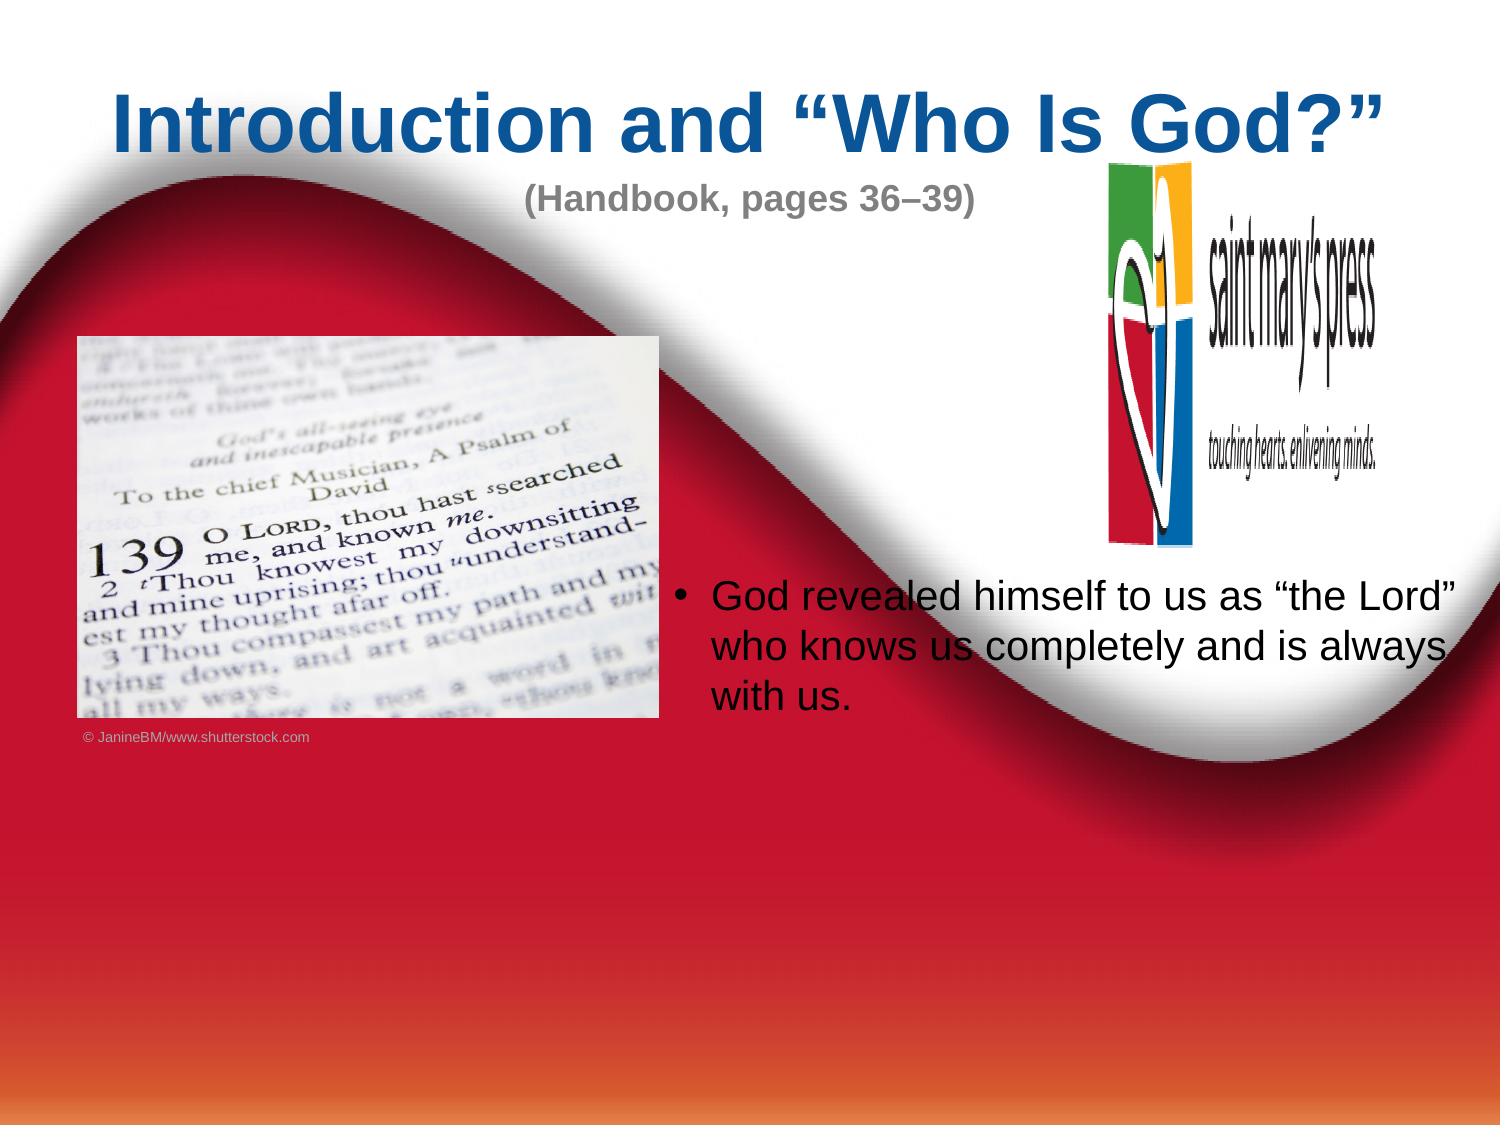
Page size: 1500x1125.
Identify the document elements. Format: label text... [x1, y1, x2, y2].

list God revealed himself to us as “the Lord” who knows us completely and is always with us. [658, 561, 1476, 1125]
picture [0, 0, 1500, 1125]
text_box © JanineBM/www.shutterstock.com [68, 720, 593, 753]
title Introduction and “Who Is God?” (Handbook, pages 36–39) [75, 45, 1425, 233]
